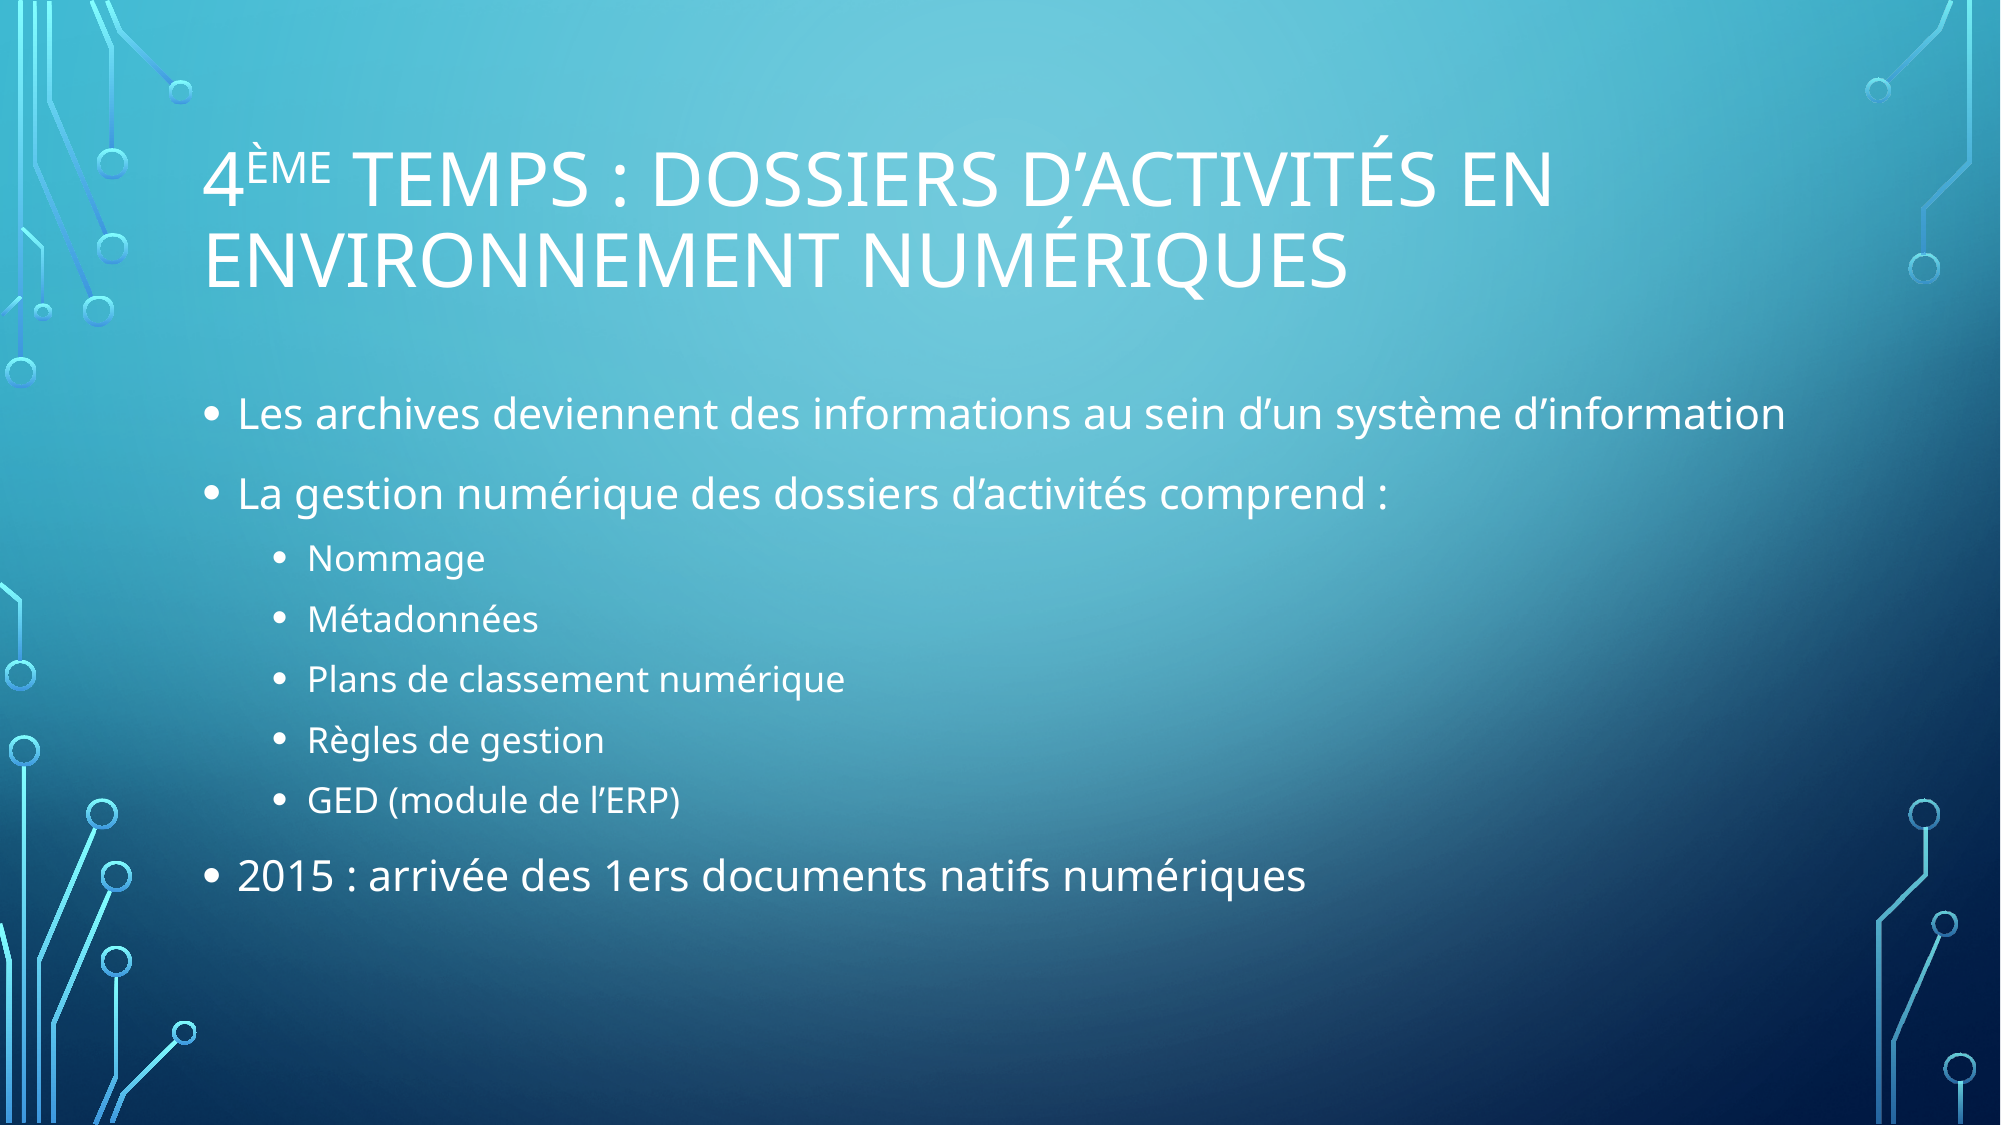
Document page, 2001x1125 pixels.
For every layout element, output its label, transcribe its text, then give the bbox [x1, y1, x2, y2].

list Les archives deviennent des informations au sein d’un système d’information La gestion numérique des dossiers d’activités comprend : Nommage Métadonnées Plans de classement numérique Règles de gestion GED (module de l’ERP) 2015 : arrivée des 1ers documents natifs numériques [187, 369, 1813, 950]
title 4ème temps : dossiers d’activités en environnement numériques [187, 101, 1813, 344]
